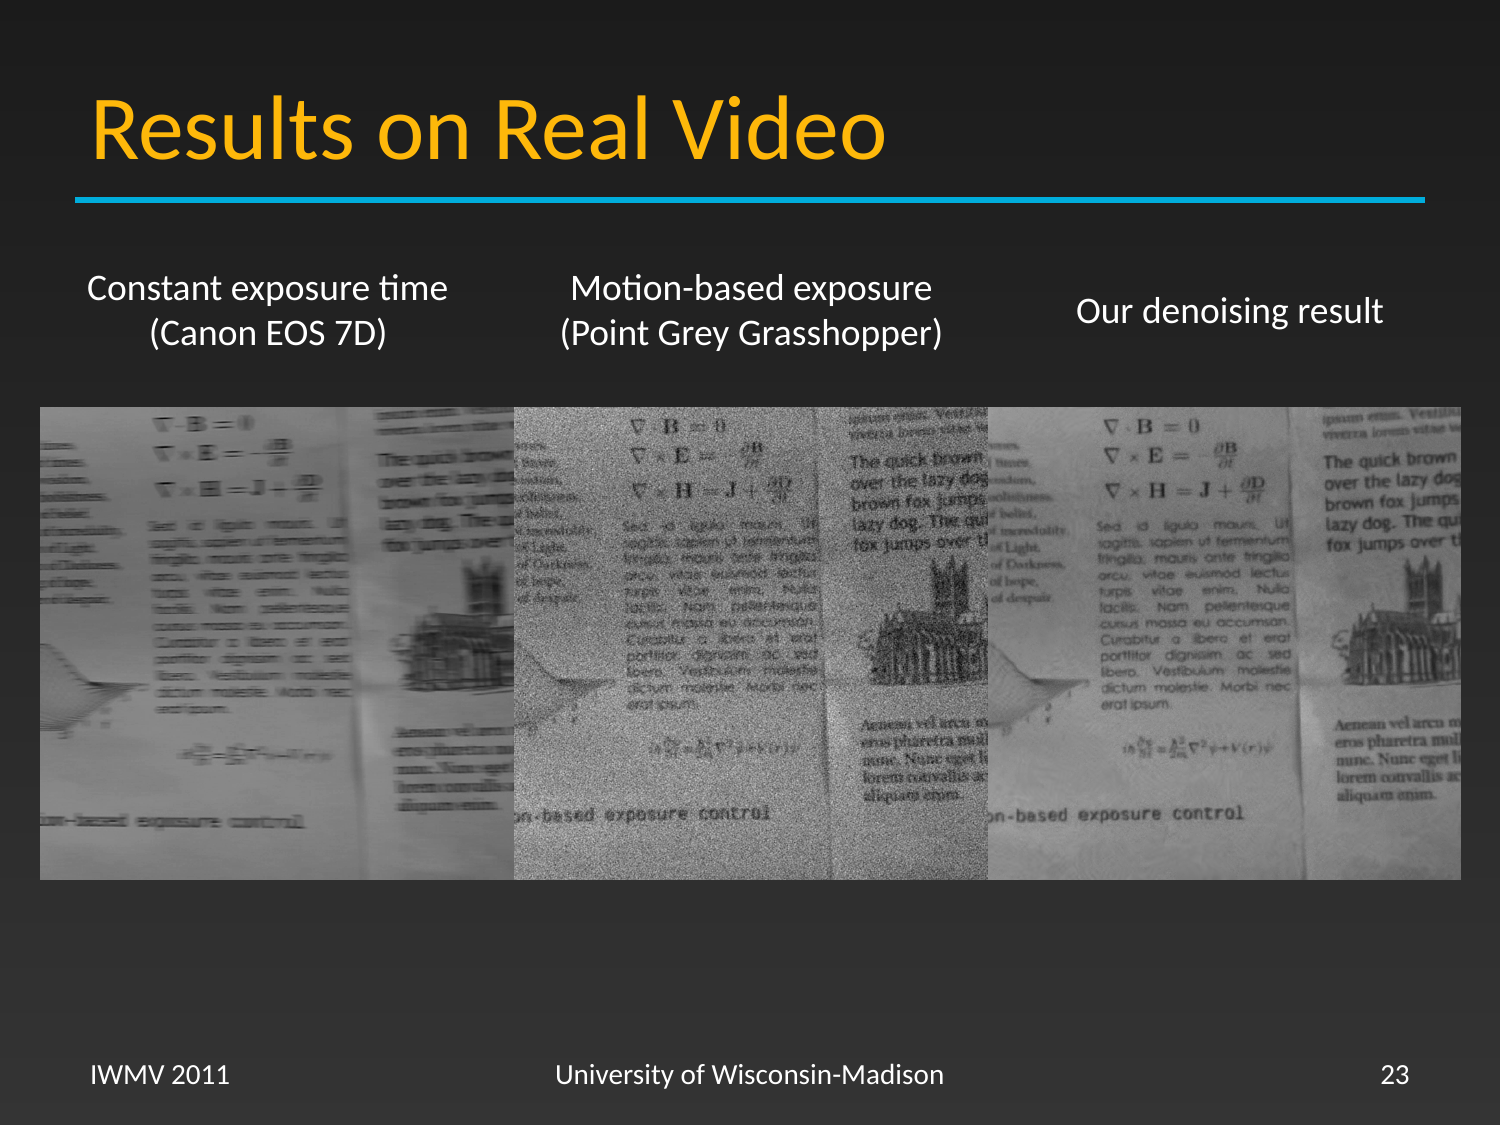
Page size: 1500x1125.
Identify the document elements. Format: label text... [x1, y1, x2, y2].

text_box Our denoising result [1061, 278, 1400, 339]
footer University of Wisconsin-Madison [512, 1042, 988, 1103]
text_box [39, 405, 1462, 881]
slide_number 23 [1023, 1042, 1425, 1103]
title Results on Real Video [75, 45, 1425, 200]
text_box Motion-based exposure (Point Grey Grasshopper) [544, 255, 959, 361]
slide_number IWMV 2011 [75, 1042, 425, 1103]
text_box Constant exposure time (Canon EOS 7D) [72, 255, 464, 361]
